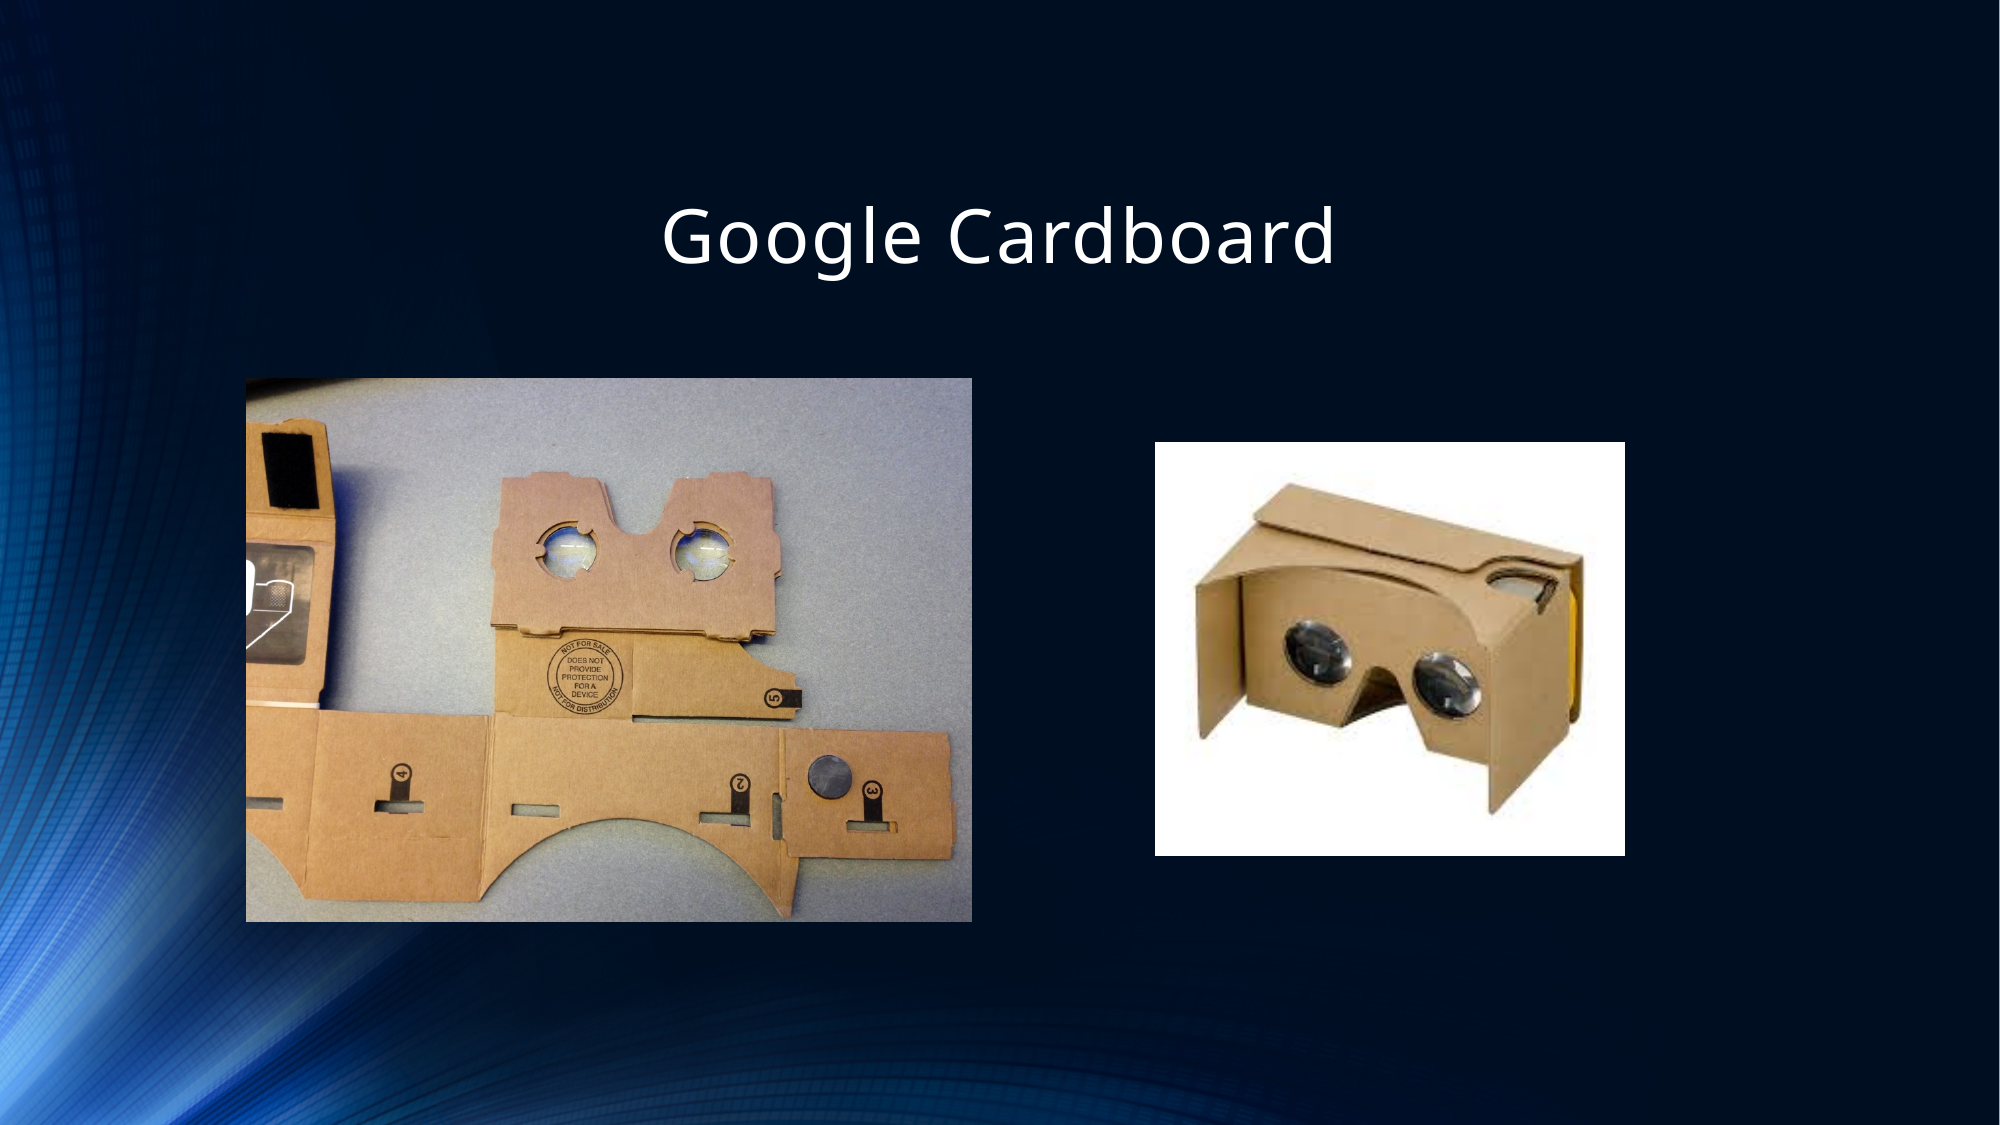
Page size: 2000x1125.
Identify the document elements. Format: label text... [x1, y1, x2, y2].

picture [0, 0, 2000, 1125]
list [246, 378, 972, 922]
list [1155, 442, 1625, 856]
title Google Cardboard [249, 62, 1750, 288]
